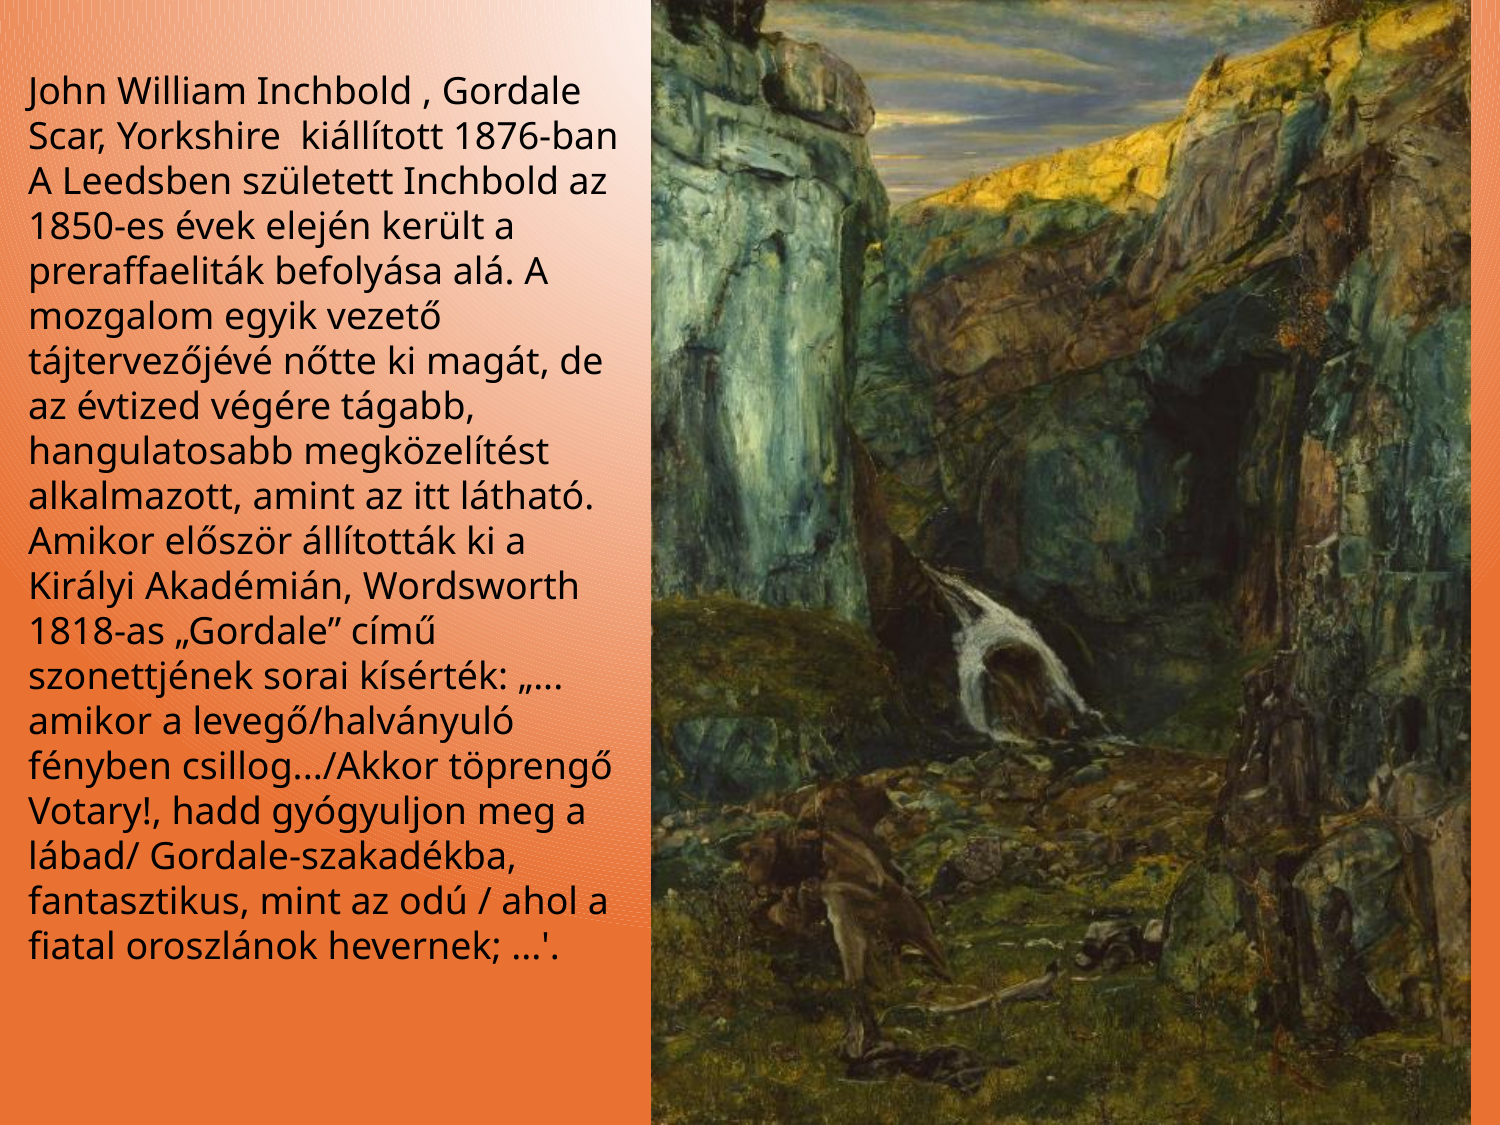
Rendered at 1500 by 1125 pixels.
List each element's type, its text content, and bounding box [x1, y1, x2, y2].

text_box John William Inchbold , Gordale Scar, Yorkshire kiállított 1876-ban A Leedsben született Inchbold az 1850-es évek elején került a preraffaeliták befolyása alá. A mozgalom egyik vezető tájtervezőjévé nőtte ki magát, de az évtized végére tágabb, hangulatosabb megközelítést alkalmazott, amint az itt látható. Amikor először állították ki a Királyi Akadémián, Wordsworth 1818-as „Gordale” című szonettjének sorai kísérték: „... amikor a levegő/halványuló fényben csillog.../Akkor töprengő Votary!, hadd gyógyuljon meg a lábad/ Gordale-szakadékba, fantasztikus, mint az odú / ahol a fiatal oroszlánok hevernek; ...'. [13, 59, 650, 975]
picture [650, 0, 1472, 1125]
